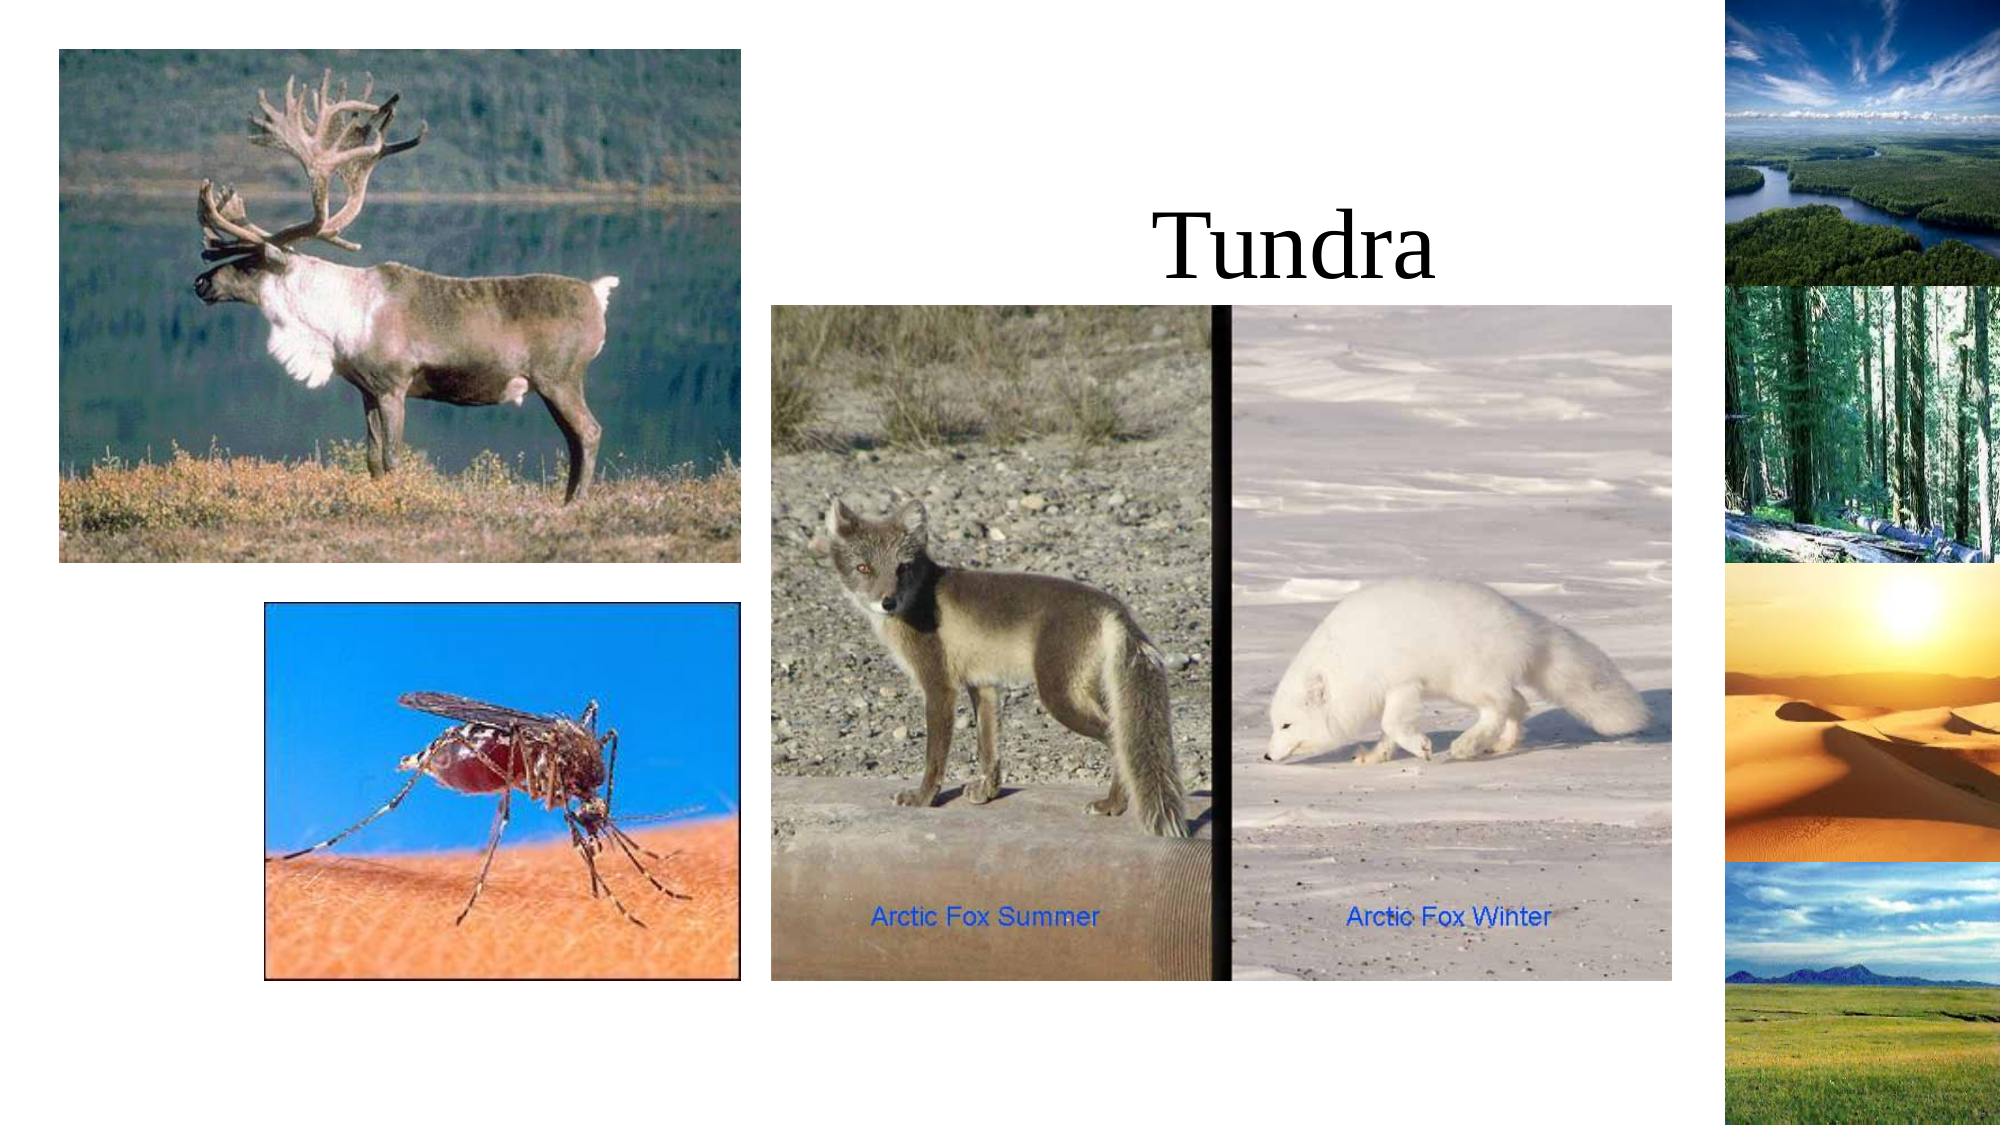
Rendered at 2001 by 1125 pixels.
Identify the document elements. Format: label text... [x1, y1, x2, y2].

picture [59, 49, 741, 563]
text_box Tundra [1136, 170, 1452, 305]
picture [771, 305, 1672, 981]
picture [264, 602, 741, 981]
picture [1725, 0, 2000, 1125]
